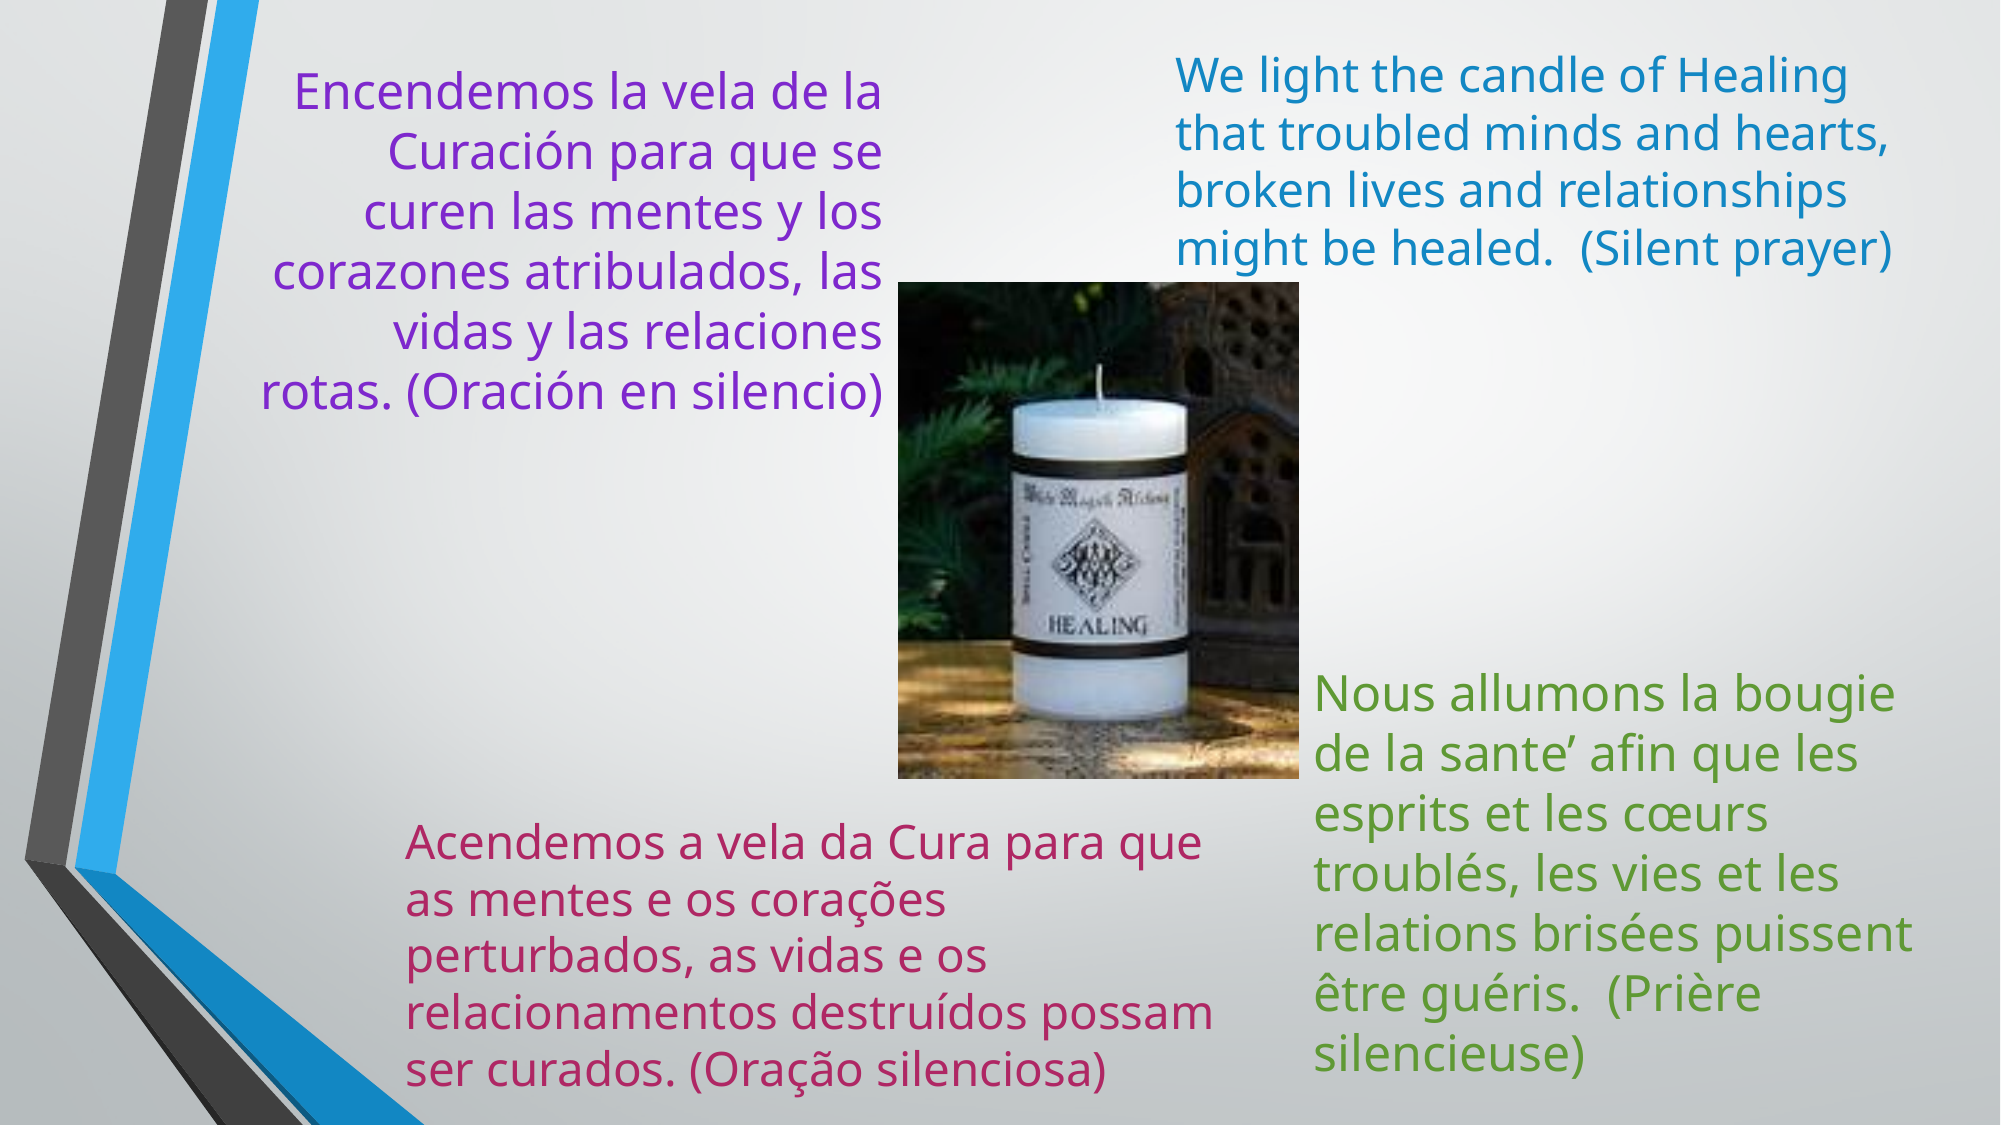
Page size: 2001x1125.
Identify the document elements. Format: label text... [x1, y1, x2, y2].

text_box Encendemos la vela de la Curación para que se curen las mentes y los corazones atribulados, las vidas y las relaciones rotas. (Oración en silencio) [243, 51, 899, 570]
text_box We light the candle of Healing that troubled minds and hearts, broken lives and relationships might be healed. (Silent prayer) [1159, 36, 1961, 283]
picture [898, 282, 1299, 780]
list Nous allumons la bougie de la sante’ afin que les esprits et les cœurs troublés, les vies et les relations brisées puissent être guéris. (Prière silencieuse) [1298, 637, 1961, 1107]
text_box Acendemos a vela da Cura para que as mentes e os corações perturbados, as vidas e os relacionamentos destruídos possam ser curados. (Oração silenciosa) [390, 780, 1252, 1125]
